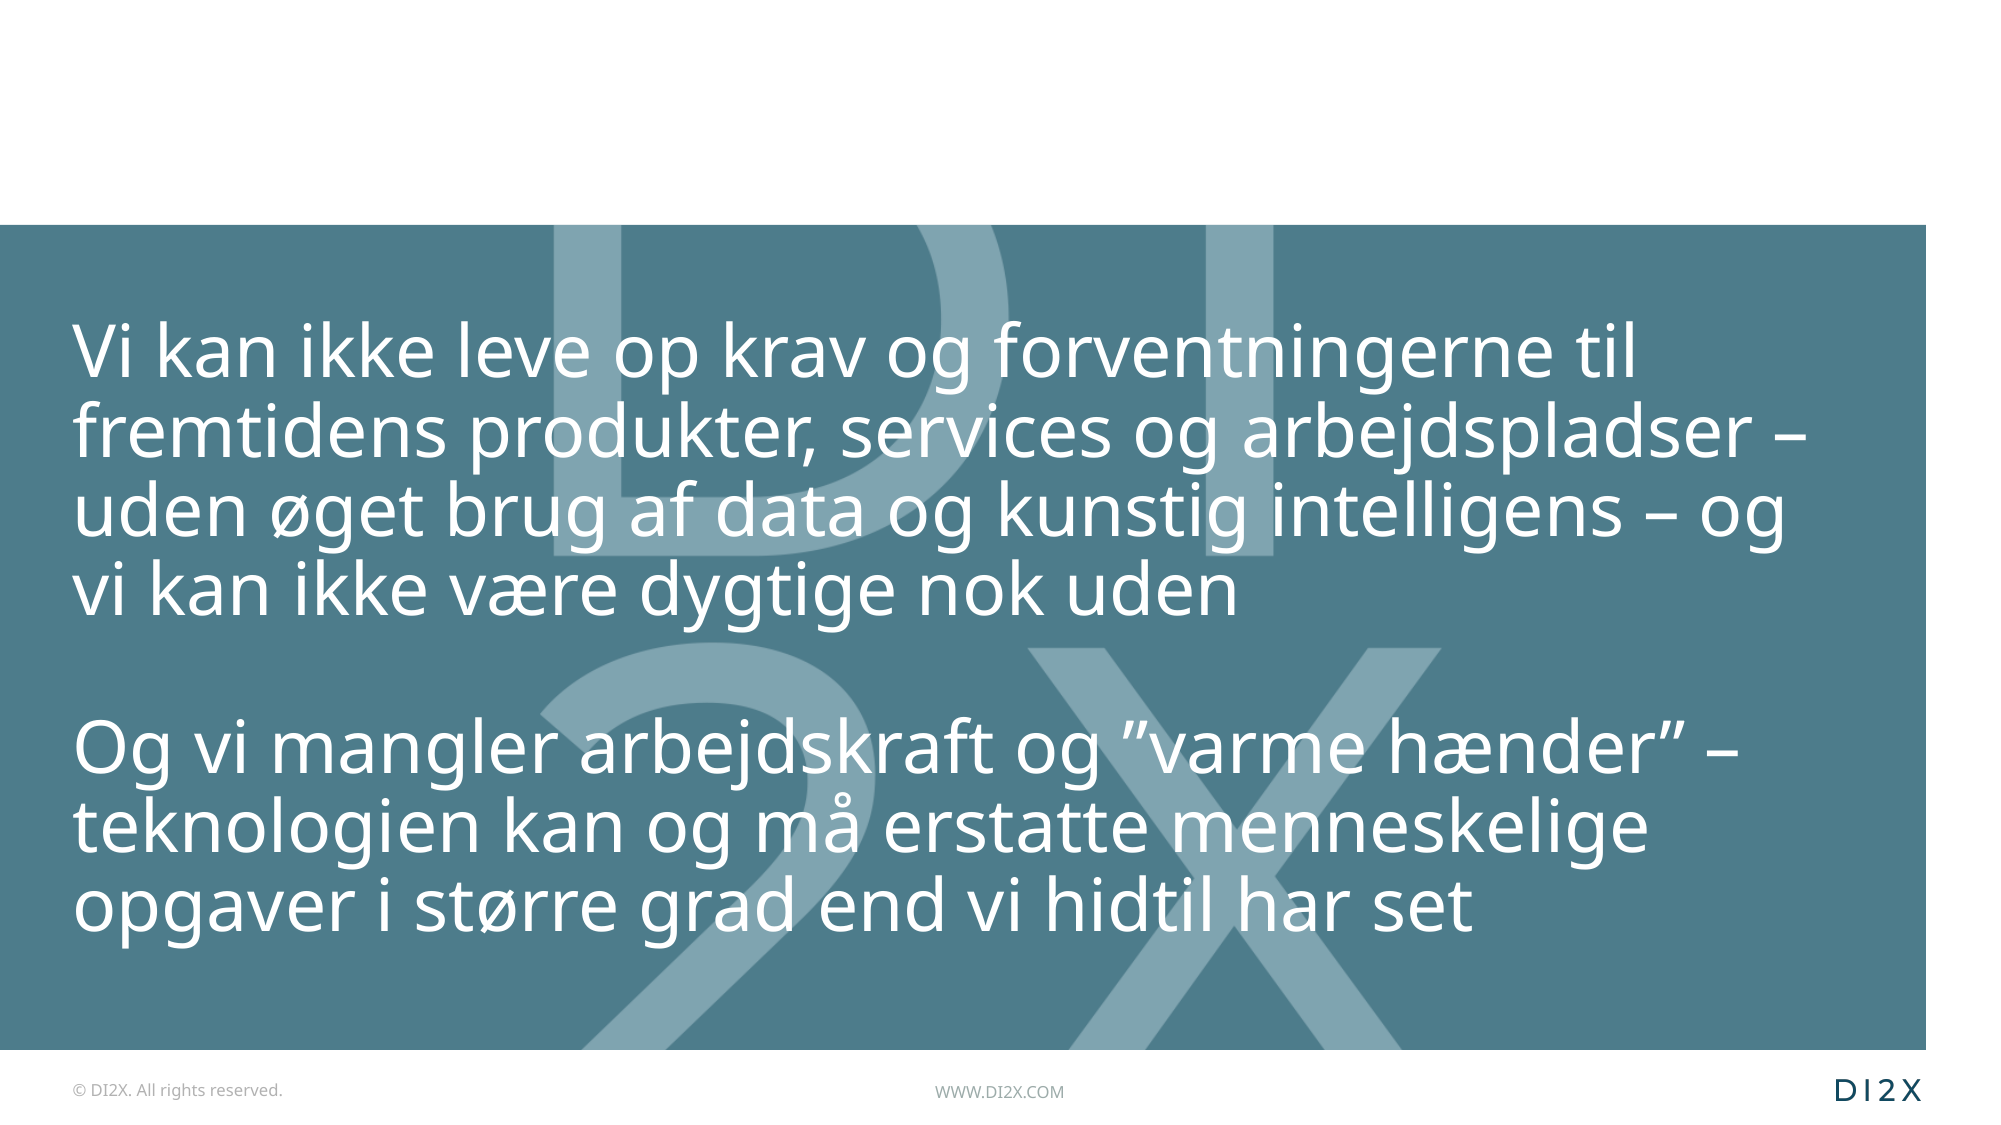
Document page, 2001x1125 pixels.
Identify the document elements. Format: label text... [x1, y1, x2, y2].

list Vi kan ikke leve op krav og forventningerne til fremtidens produkter, services og arbejdspladser – uden øget brug af data og kunstig intelligens – og vi kan ikke være dygtige nok uden Og vi mangler arbejdskraft og ”varme hænder” – teknologien kan og må erstatte menneskelige opgaver i større grad end vi hidtil har set [72, 299, 1857, 975]
picture [1836, 1079, 1921, 1101]
